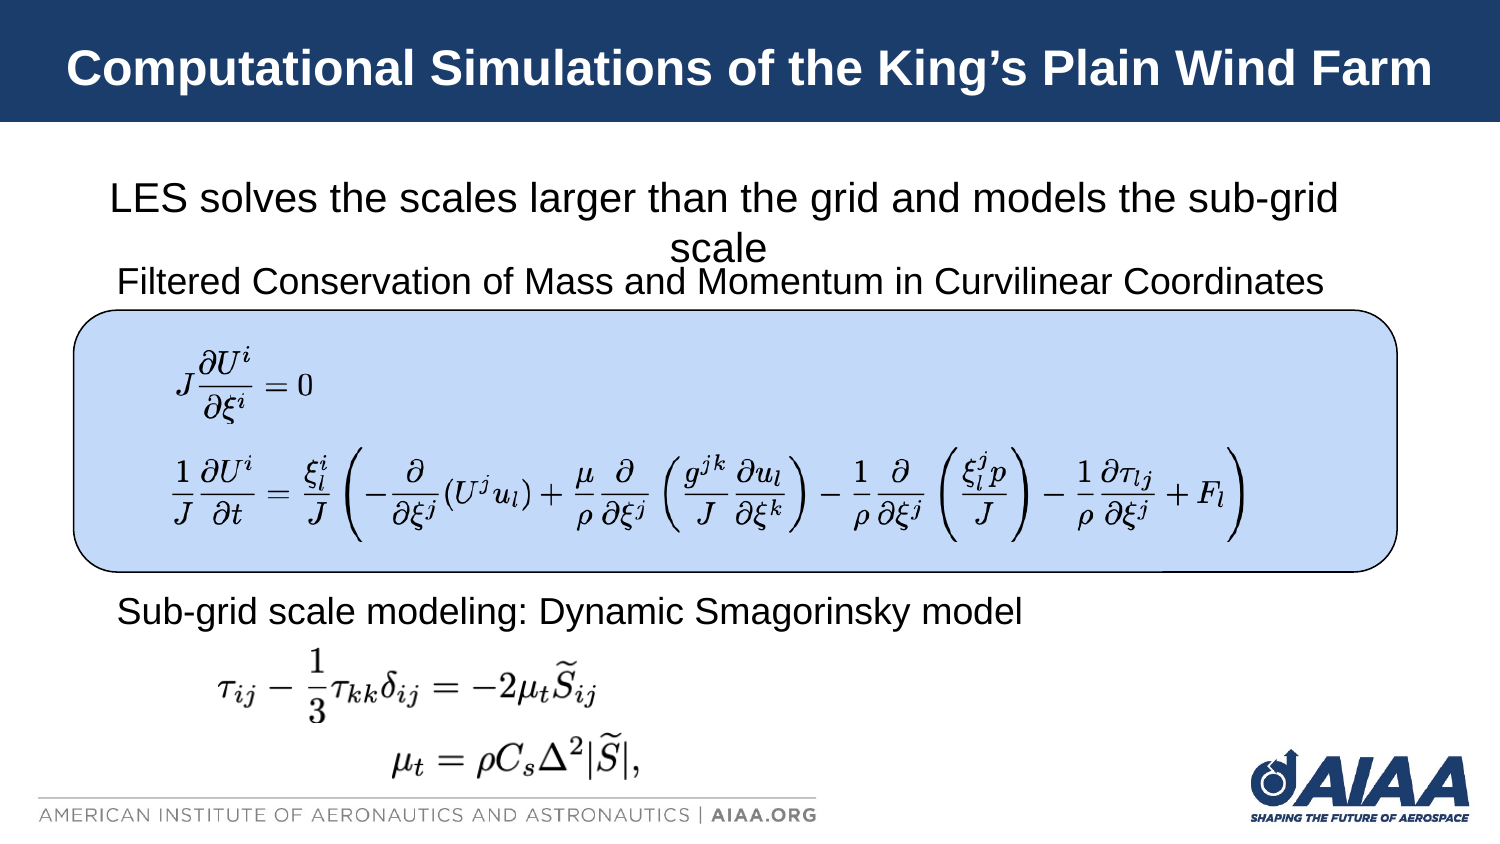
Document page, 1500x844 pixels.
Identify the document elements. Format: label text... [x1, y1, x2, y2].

text_box LES solves the scales larger than the grid and models the sub-grid scale [50, 162, 1400, 278]
picture [0, 122, 1500, 844]
text_box Filtered Conservation of Mass and Momentum in Curvilinear Coordinates [101, 278, 1398, 310]
text_box [73, 310, 1398, 573]
title Computational Simulations of the King’s Plain Wind Farm [37, 23, 1463, 109]
text_box Sub-grid scale modeling: Dynamic Smagorinsky model [101, 579, 1090, 640]
